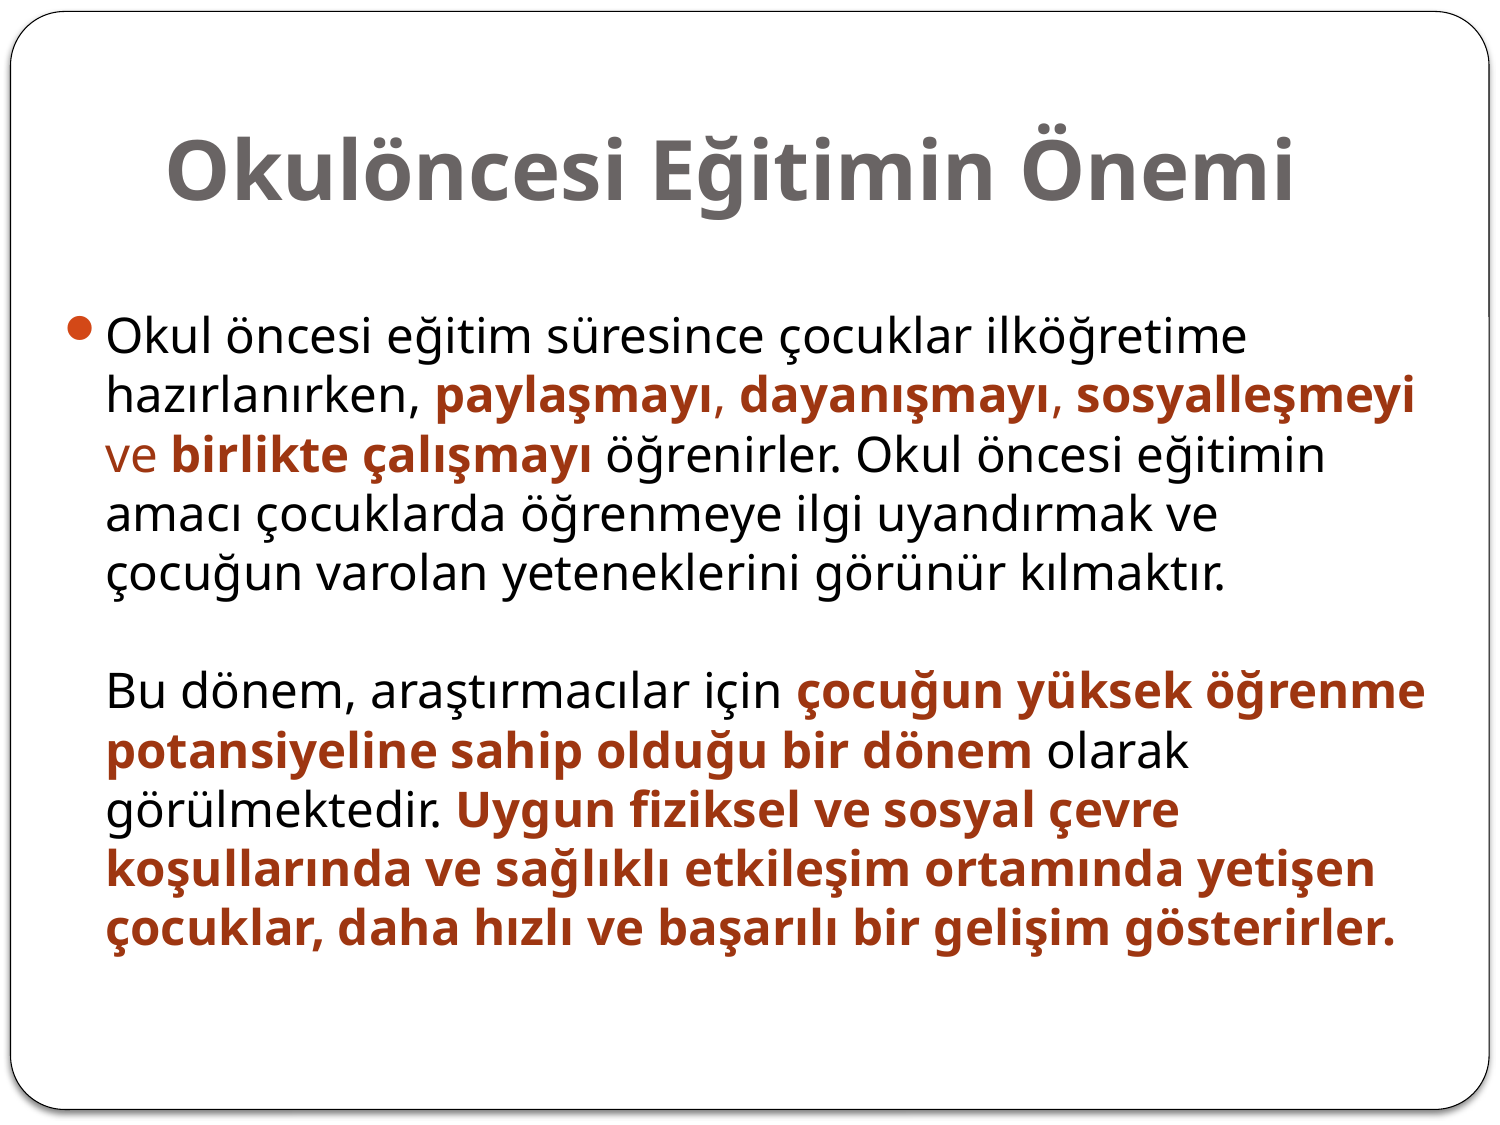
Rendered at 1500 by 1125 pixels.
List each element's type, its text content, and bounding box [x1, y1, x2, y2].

title Okulöncesi Eğitimin Önemi [150, 45, 1425, 233]
list Okul öncesi eğitim süresince çocuklar ilköğretime hazırlanırken, paylaşmayı, dayanışmayı, sosyalleşmeyi ve birlikte çalışmayı öğrenirler. Okul öncesi eğitimin amacı çocuklarda öğrenmeye ilgi uyandırmak ve çocuğun varolan yeteneklerini görünür kılmaktır. Bu dönem, araştırmacılar için çocuğun yüksek öğrenme potansiyeline sahip olduğu bir dönem olarak görülmektedir. Uygun fiziksel ve sosyal çevre koşullarında ve sağlıklı etkileşim ortamında yetişen çocuklar, daha hızlı ve başarılı bir gelişim gösterirler. [49, 296, 1445, 1047]
